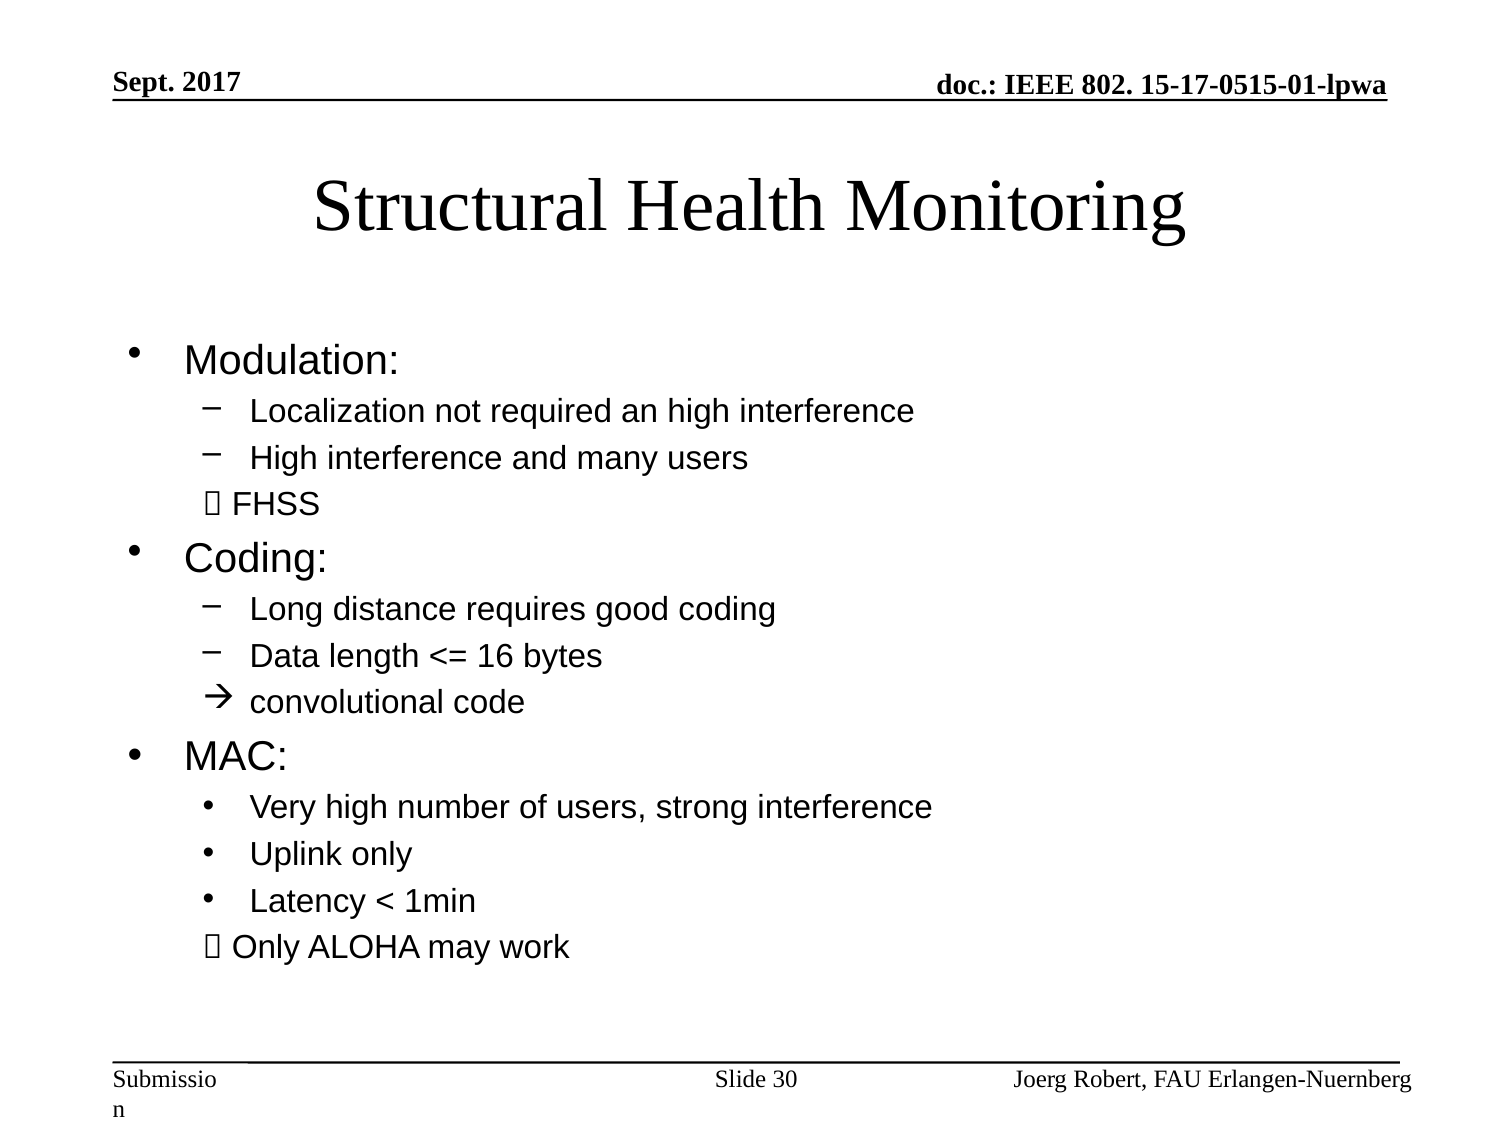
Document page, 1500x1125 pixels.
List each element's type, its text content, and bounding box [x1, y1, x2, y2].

slide_number Slide 30 [712, 1062, 800, 1093]
title Structural Health Monitoring [112, 112, 1388, 288]
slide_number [112, 62, 375, 98]
footer Joerg Robert, FAU Erlangen-Nuernberg [900, 1062, 1413, 1093]
list Modulation: Localization not required an high interference High interference and many users  FHSS Coding: Long distance requires good coding Data length <= 16 bytes convolutional code MAC: Very high number of users, strong interference Uplink only Latency < 1min  Only ALOHA may work [112, 324, 1388, 1000]
